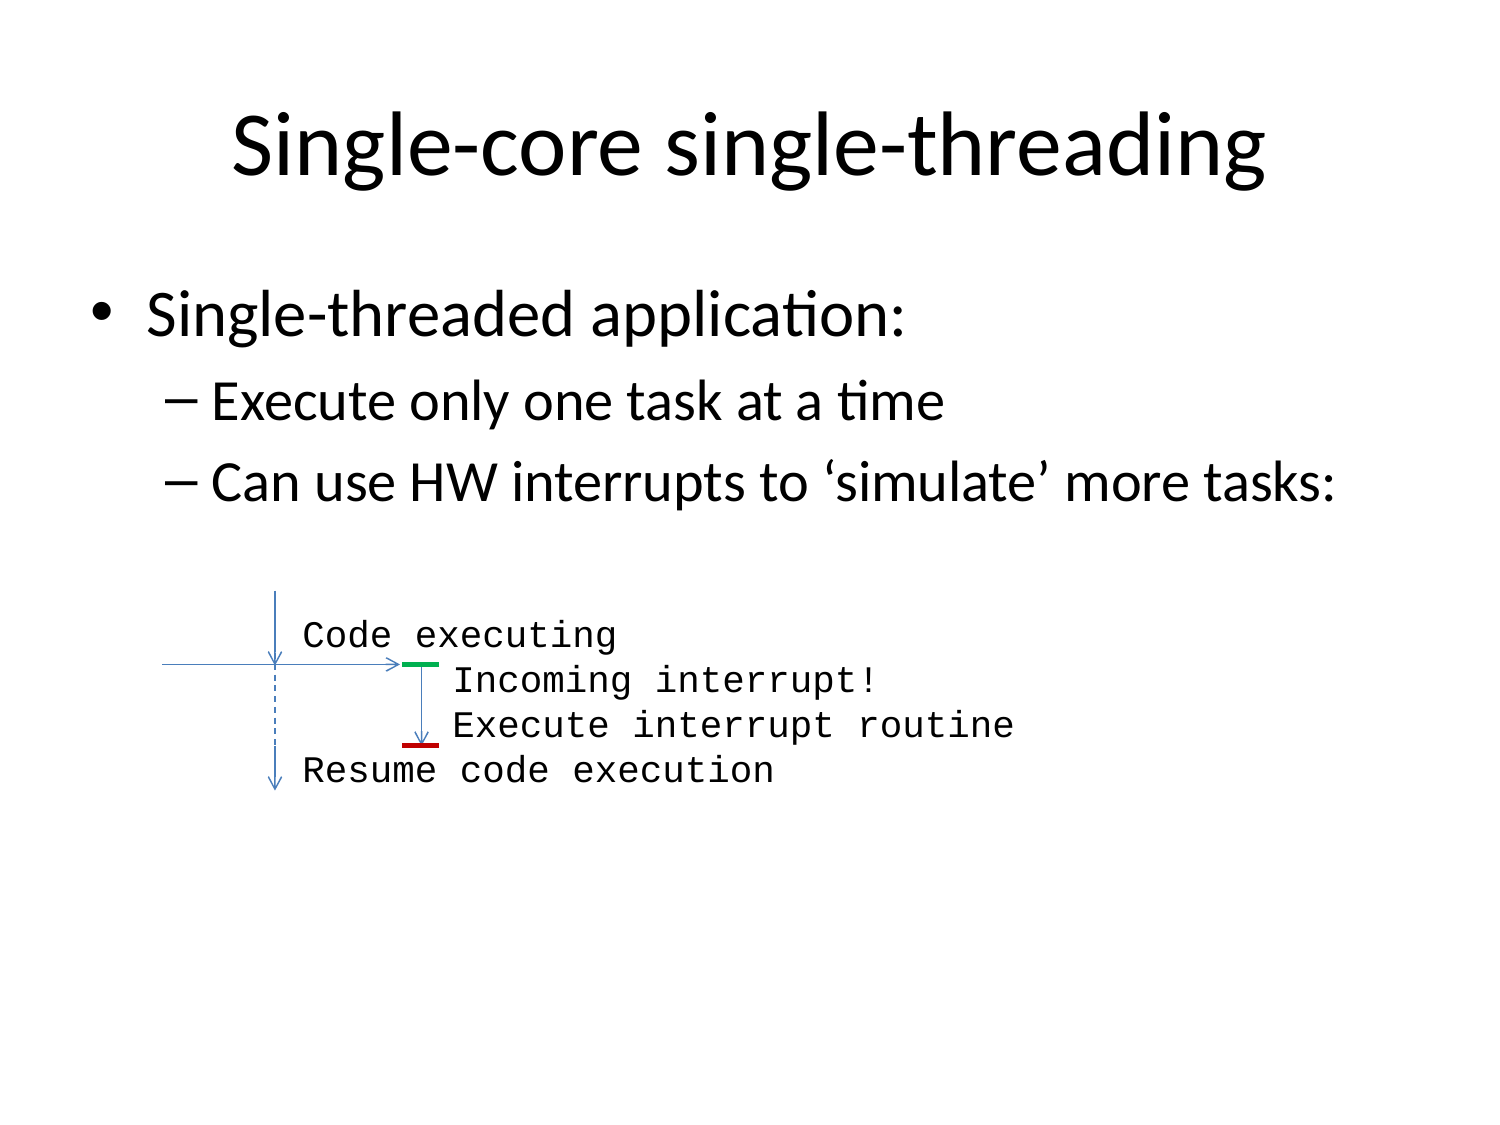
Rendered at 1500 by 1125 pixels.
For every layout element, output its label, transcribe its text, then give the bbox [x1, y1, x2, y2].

title Single-core single-threading [75, 45, 1425, 233]
text_box Code executing Incoming interrupt! Execute interrupt routine Resume code execution [287, 603, 1063, 798]
list Single-threaded application: Execute only one task at a time Can use HW interrupts to ‘simulate’ more tasks: [75, 262, 1425, 1005]
